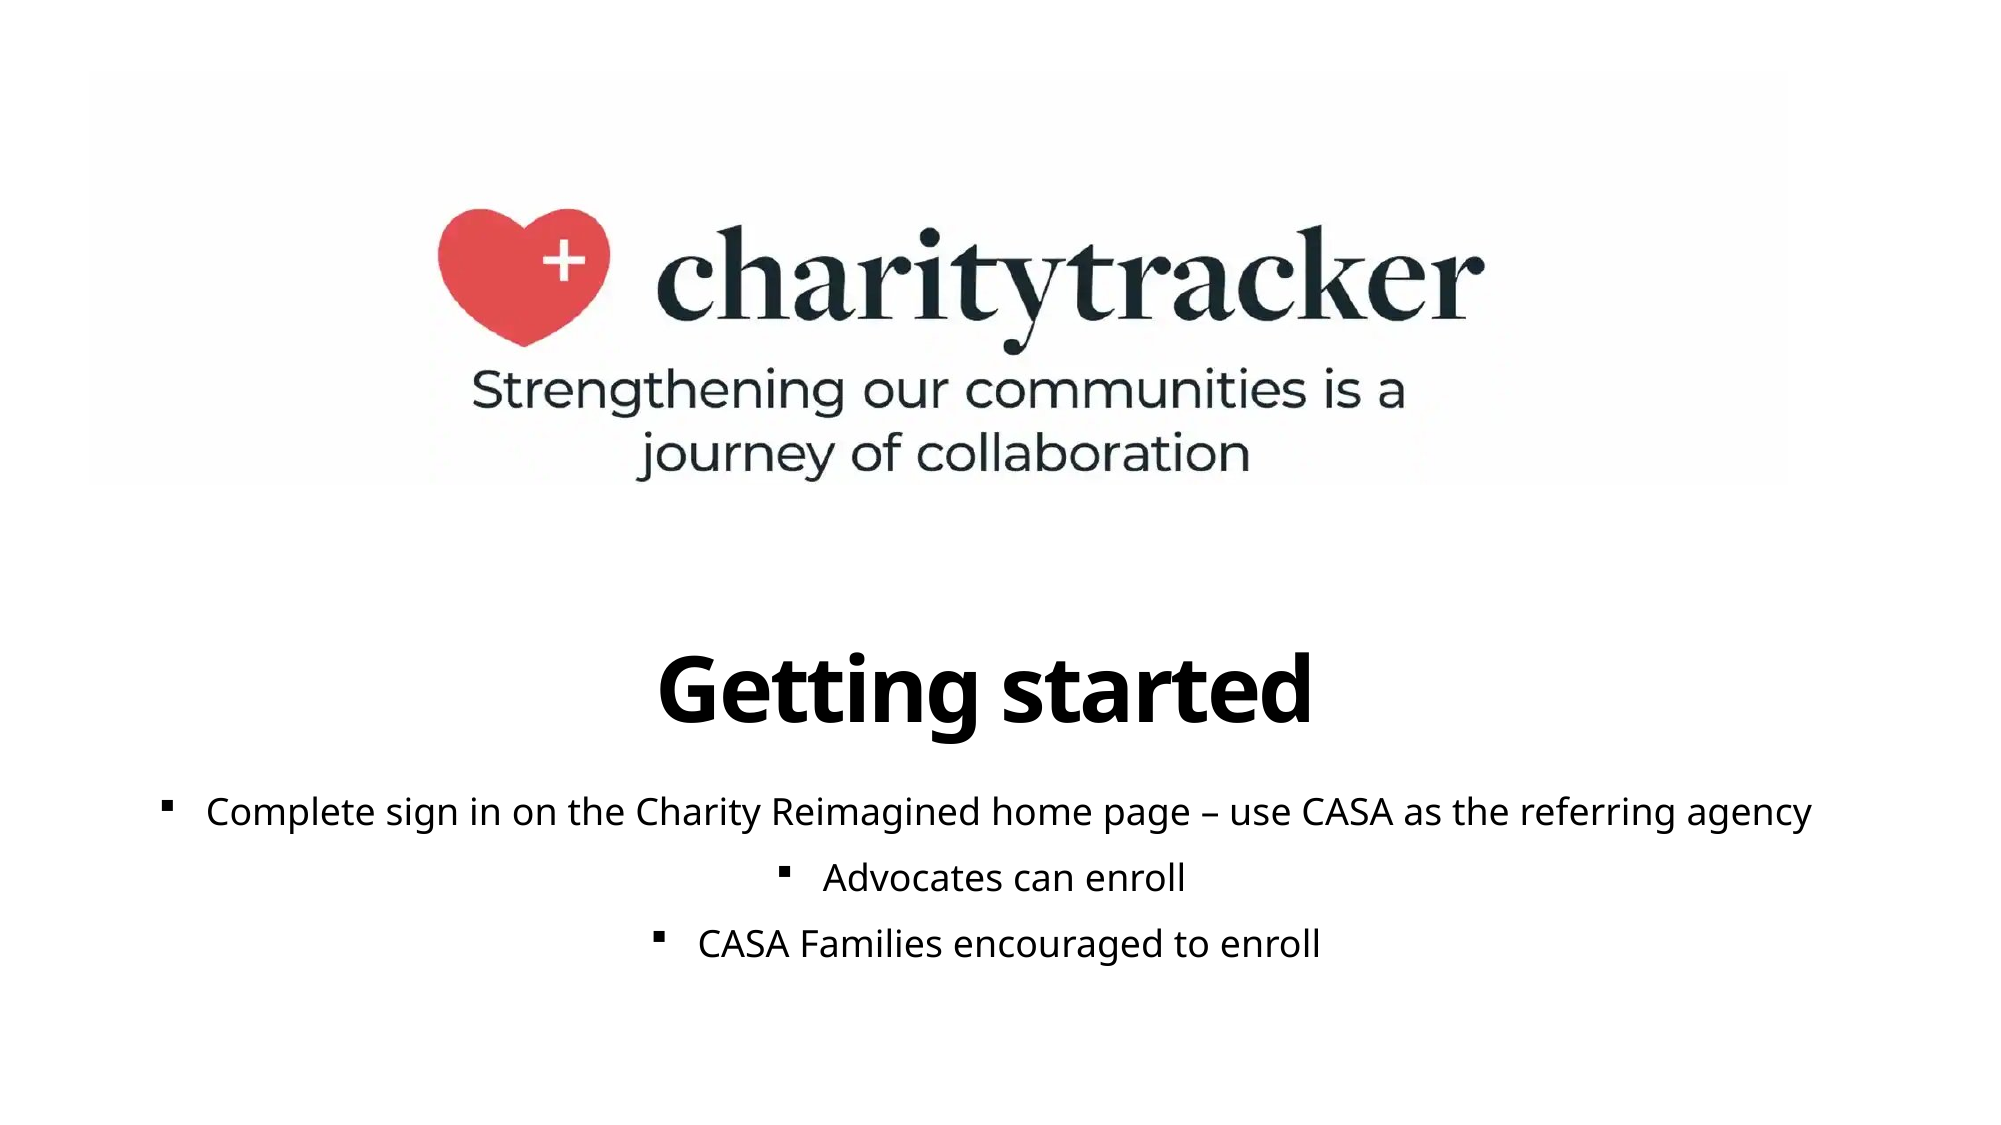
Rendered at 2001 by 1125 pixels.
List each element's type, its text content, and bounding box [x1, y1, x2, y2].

picture [89, 71, 1788, 485]
list Complete sign in on the Charity Reimagined home page – use CASA as the referring agency Advocates can enroll CASA Families encouraged to enroll [137, 752, 1836, 1012]
title Getting started [137, 609, 1836, 750]
